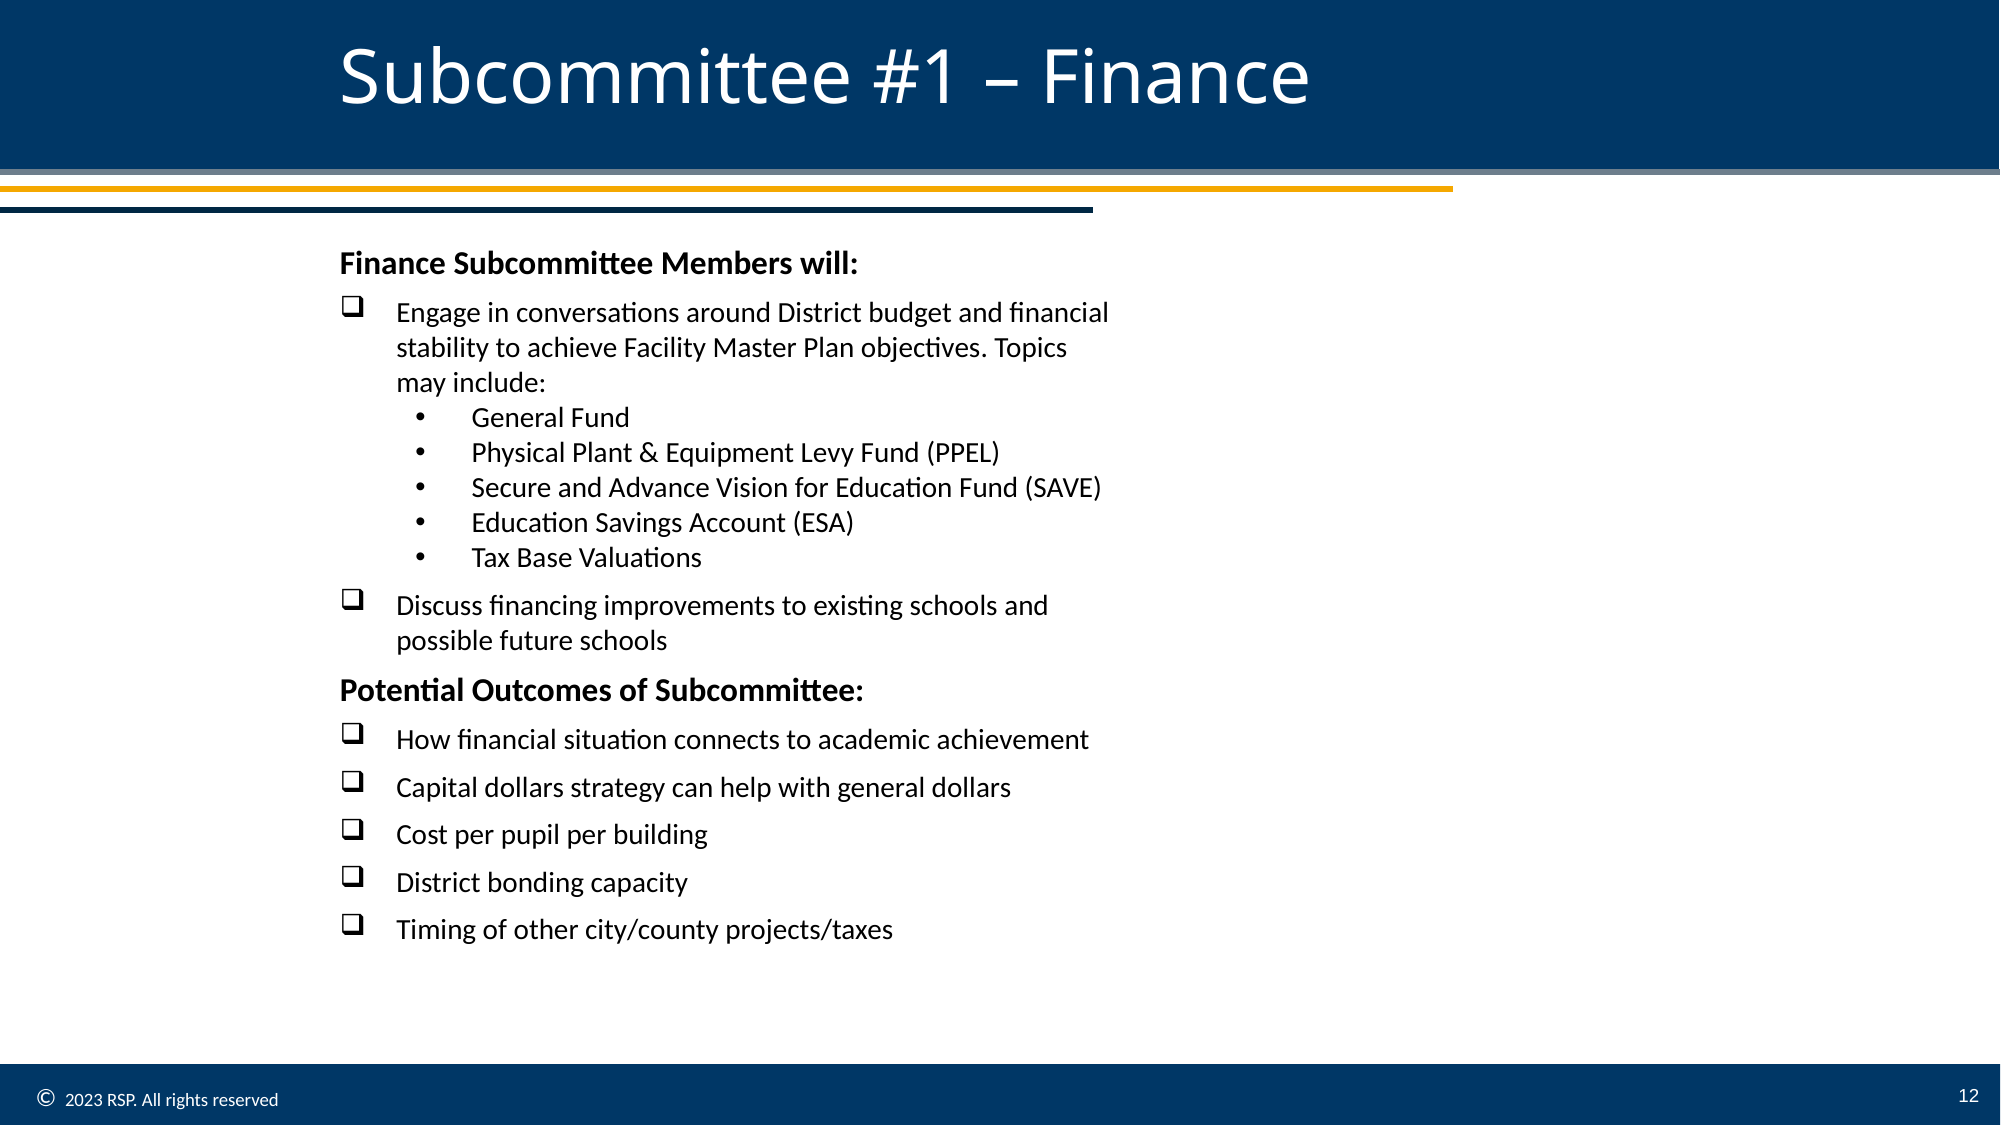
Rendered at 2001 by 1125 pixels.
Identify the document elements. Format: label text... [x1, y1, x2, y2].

title Subcommittee #1 – Finance [325, 17, 1534, 218]
subtitle Finance Subcommittee Members will: Engage in conversations around District budget and financial stability to achieve Facility Master Plan objectives. Topics may include: General Fund Physical Plant & Equipment Levy Fund (PPEL) Secure and Advance Vision for Education Fund (SAVE) Education Savings Account (ESA) Tax Base Valuations Discuss financing improvements to existing schools and possible future schools Potential Outcomes of Subcommittee: How financial situation connects to academic achievement Capital dollars strategy can help with general dollars Cost per pupil per building District bonding capacity Timing of other city/county projects/taxes [324, 233, 1136, 1027]
